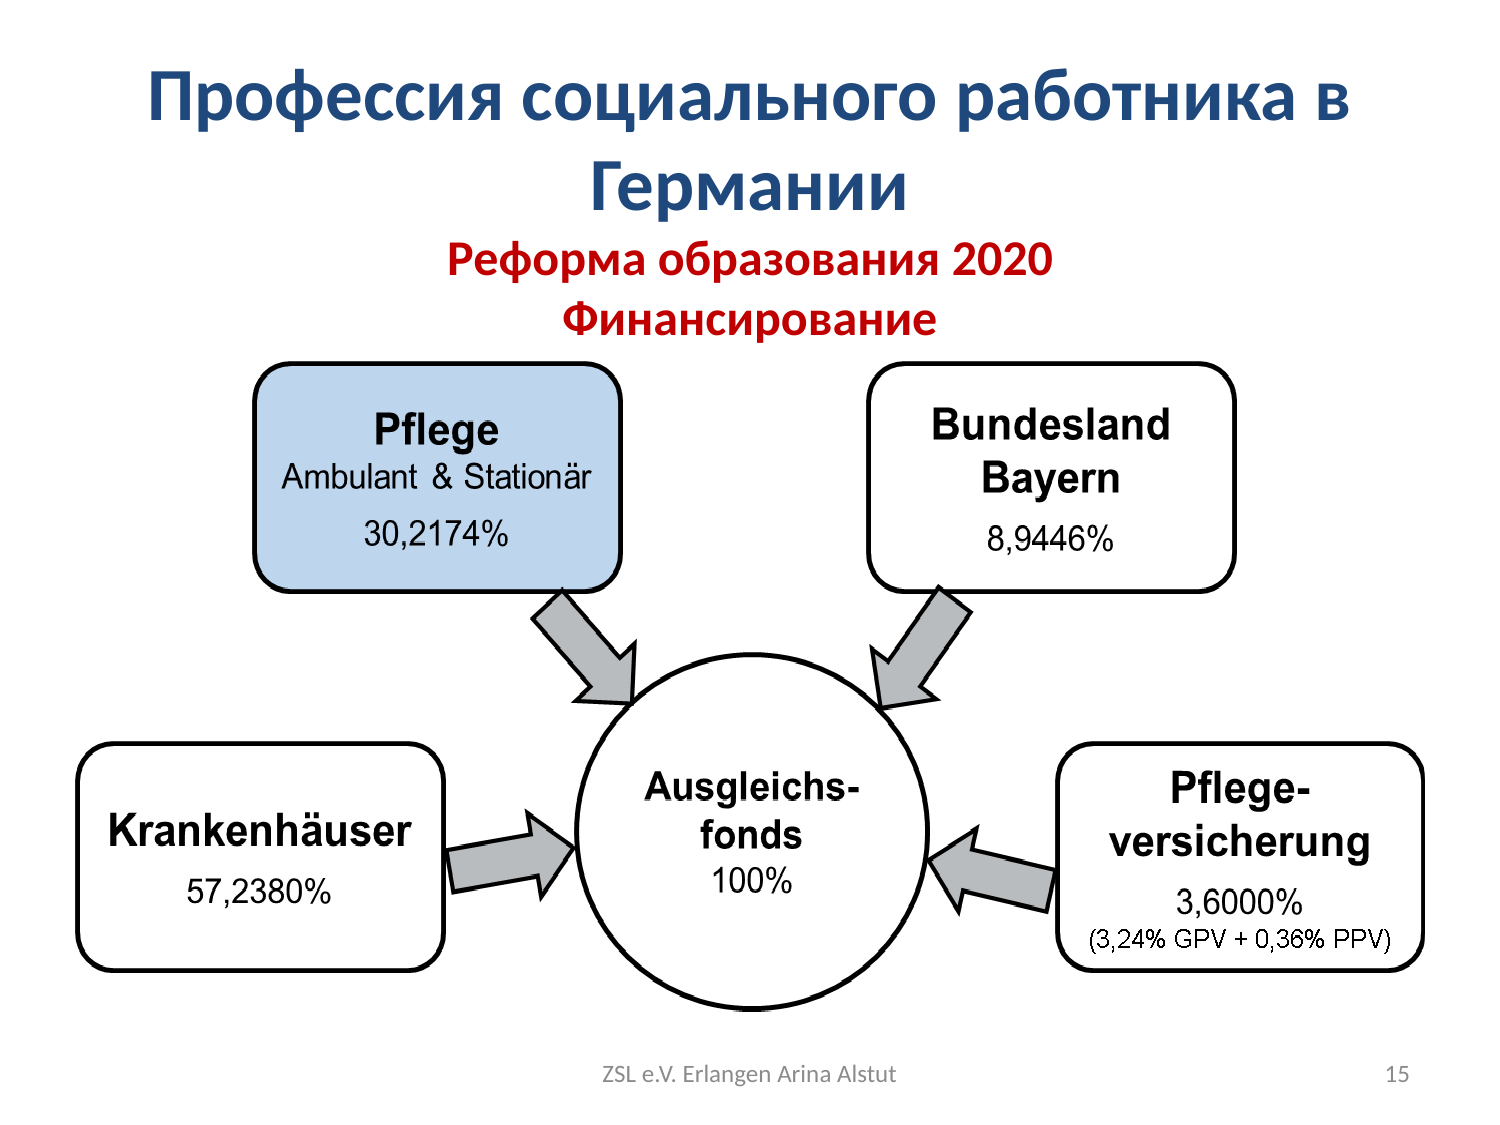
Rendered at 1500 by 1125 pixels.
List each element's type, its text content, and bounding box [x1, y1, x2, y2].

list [74, 361, 1426, 1012]
footer ZSL e.V. Erlangen Arina Alstut [512, 1042, 988, 1103]
title Профессия социального работника в Германии Реформа образования 2020 Финансирование [75, 45, 1425, 257]
slide_number 15 [1074, 1042, 1425, 1103]
